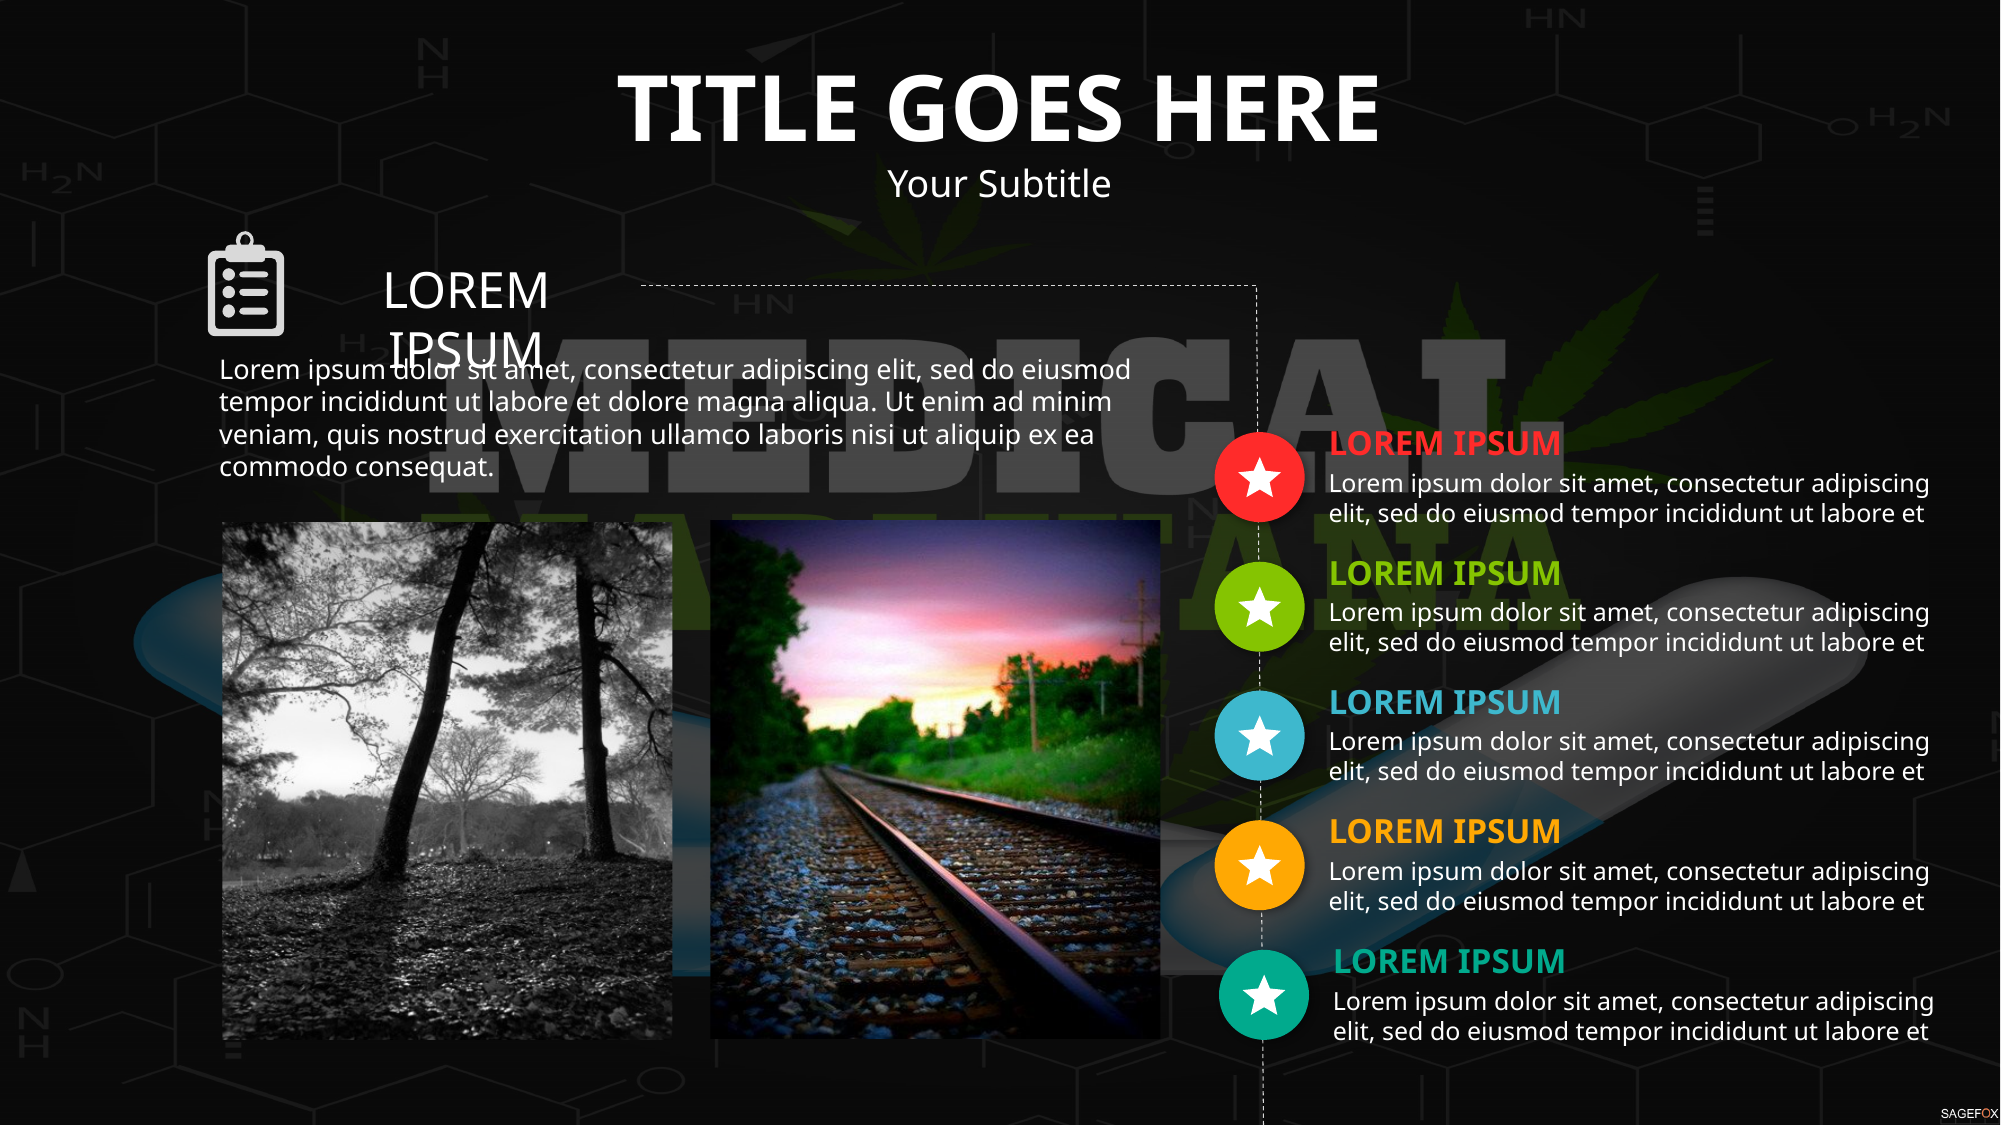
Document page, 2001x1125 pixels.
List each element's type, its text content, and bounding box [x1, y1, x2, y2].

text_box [1256, 911, 1264, 949]
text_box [1214, 432, 1305, 523]
text_box [709, 520, 1161, 1039]
text_box LOREM IPSUM Lorem ipsum dolor sit amet, consectetur adipiscing elit, sed do eiusmod tempor incididunt ut labore et [1322, 935, 1958, 1050]
text_box Lorem ipsum dolor sit amet, consectetur adipiscing elit, sed do eiusmod tempor incididunt ut labore et dolore magna aliqua. Ut enim ad minim veniam, quis nostrud exercitation ullamco laboris nisi ut aliquip ex ea commodo consequat. [204, 344, 1168, 490]
text_box LOREM IPSUM Lorem ipsum dolor sit amet, consectetur adipiscing elit, sed do eiusmod tempor incididunt ut labore et [1318, 805, 1953, 921]
text_box LOREM IPSUM Lorem ipsum dolor sit amet, consectetur adipiscing elit, sed do eiusmod tempor incididunt ut labore et [1318, 675, 1953, 791]
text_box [207, 231, 285, 337]
text_box LOREM IPSUM [292, 250, 642, 344]
text_box TITLE GOES HERE Your Subtitle [548, 42, 1452, 212]
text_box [1256, 287, 1264, 432]
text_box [1256, 1040, 1264, 1125]
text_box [1256, 523, 1264, 561]
text_box LOREM IPSUM Lorem ipsum dolor sit amet, consectetur adipiscing elit, sed do eiusmod tempor incididunt ut labore et [1318, 546, 1953, 662]
picture [0, 0, 2001, 1125]
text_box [1214, 690, 1305, 781]
text_box [221, 521, 673, 1041]
text_box LOREM IPSUM Lorem ipsum dolor sit amet, consectetur adipiscing elit, sed do eiusmod tempor incididunt ut labore et [1318, 417, 1953, 533]
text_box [1256, 652, 1264, 690]
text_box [1214, 820, 1305, 911]
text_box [1218, 949, 1309, 1040]
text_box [1214, 561, 1305, 652]
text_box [1256, 781, 1264, 820]
